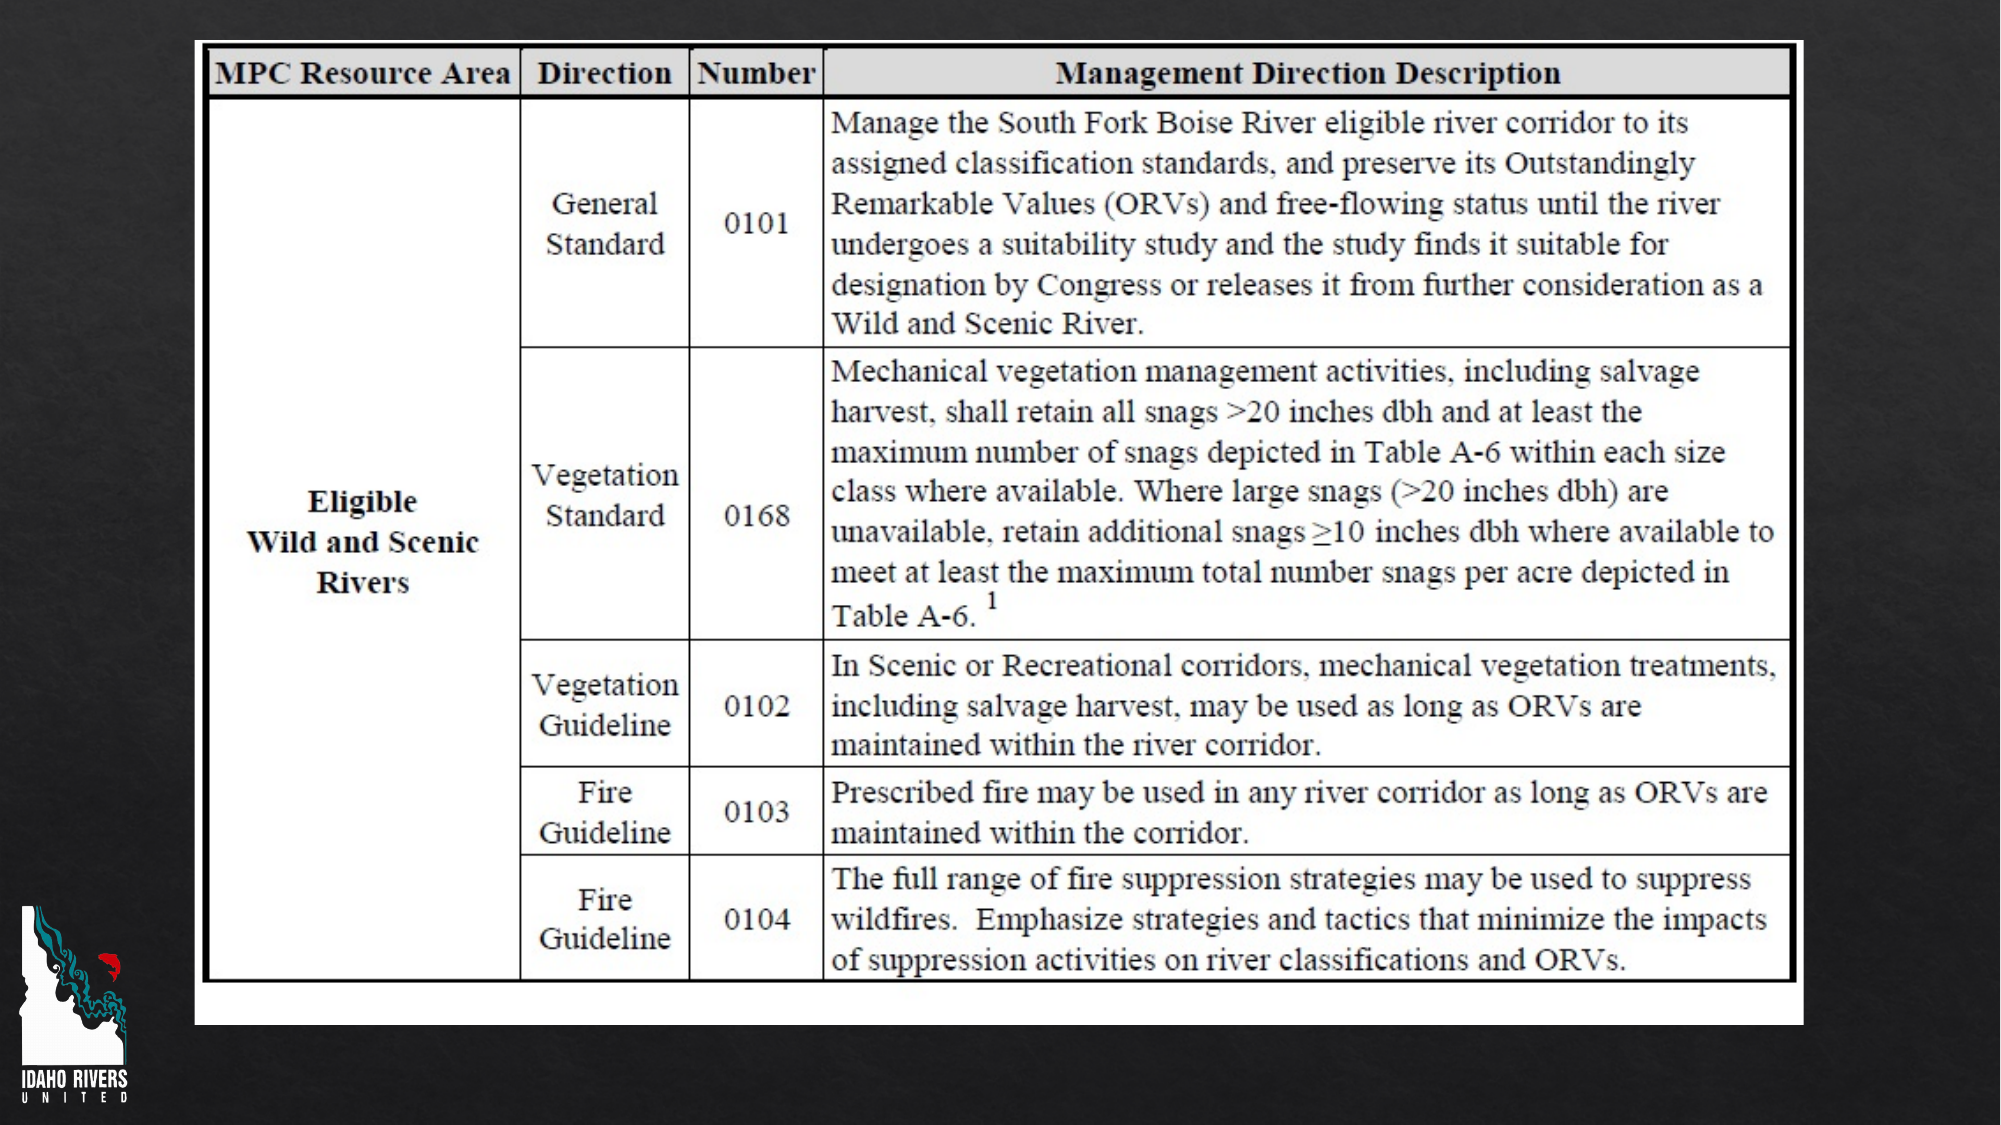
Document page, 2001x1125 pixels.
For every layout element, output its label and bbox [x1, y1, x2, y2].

picture [16, 901, 131, 1109]
picture [194, 40, 1804, 1026]
